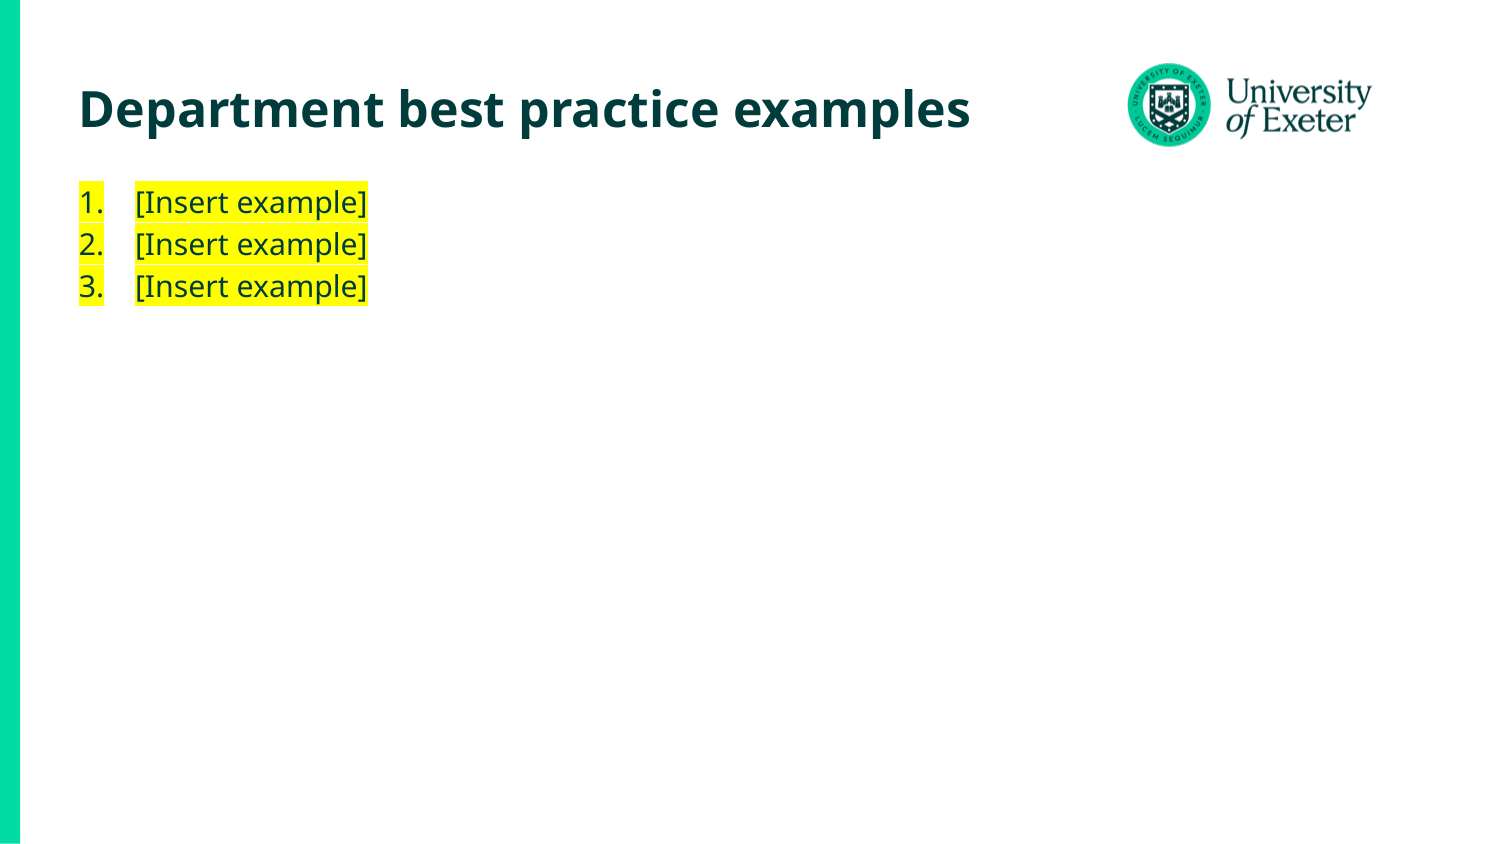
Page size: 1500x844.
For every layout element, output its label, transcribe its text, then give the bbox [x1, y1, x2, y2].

picture [1115, 16, 1385, 179]
list [Insert example] [Insert example] [Insert example] [64, 179, 1458, 767]
title Department best practice examples [64, 77, 1086, 153]
